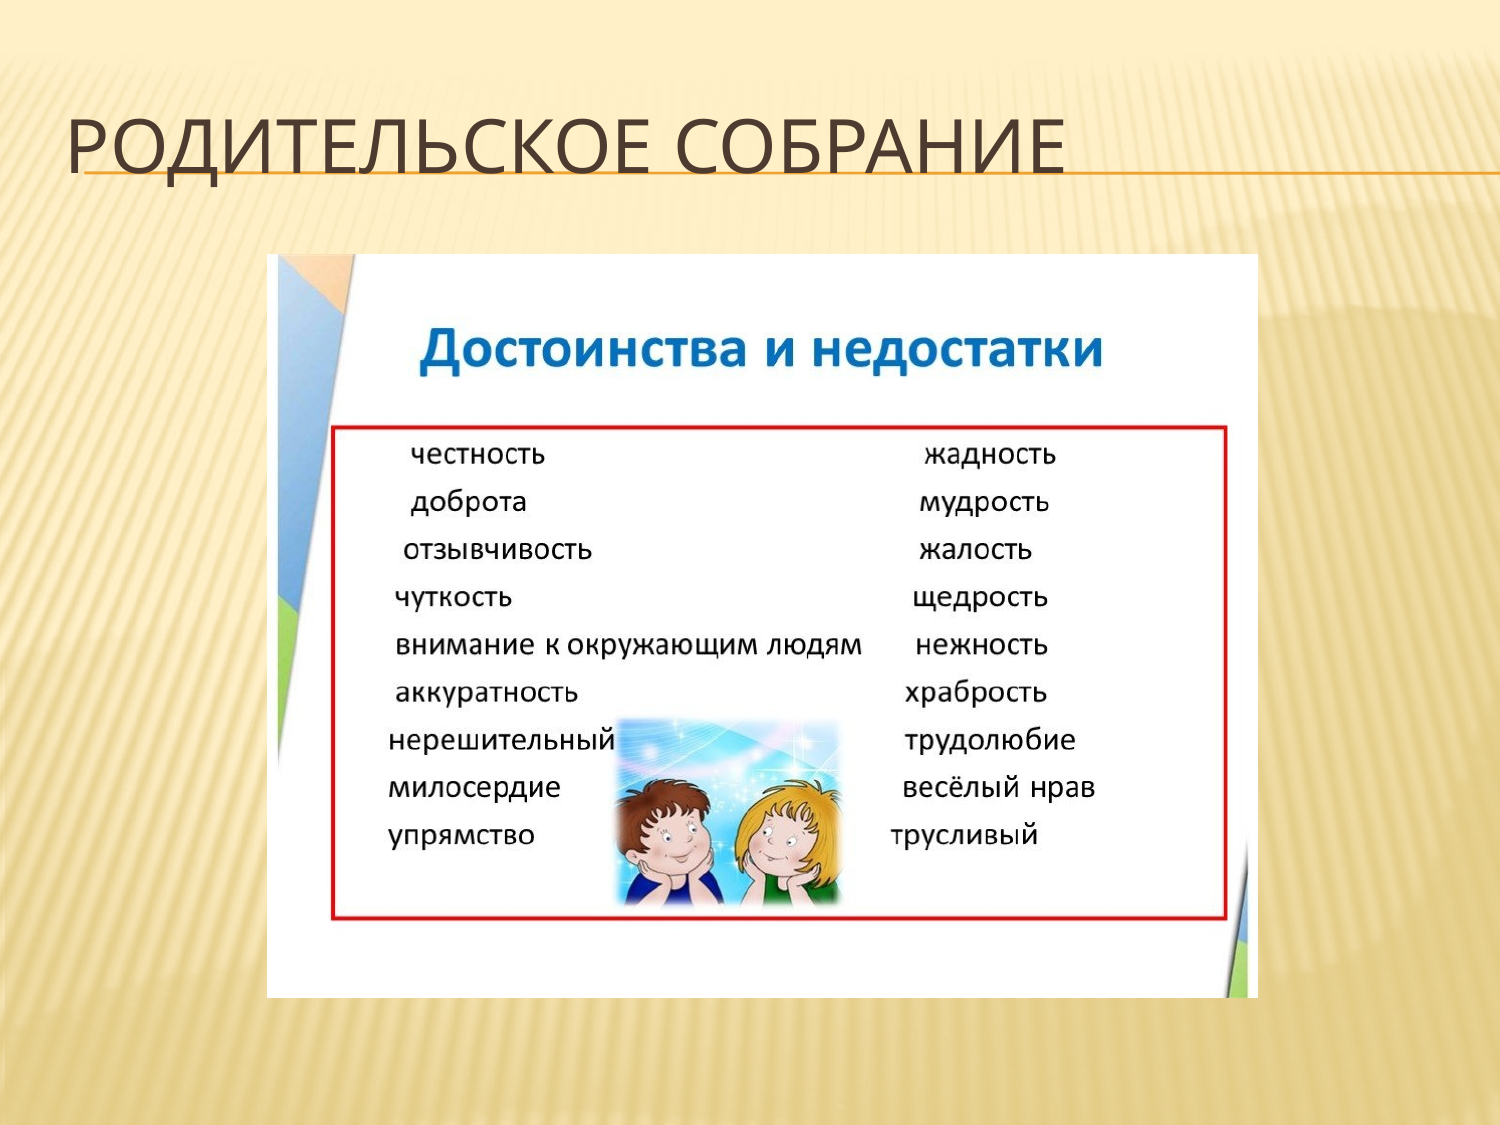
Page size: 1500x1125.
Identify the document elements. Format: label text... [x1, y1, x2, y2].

title Родительское собрание [50, 75, 1475, 213]
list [267, 254, 1258, 998]
